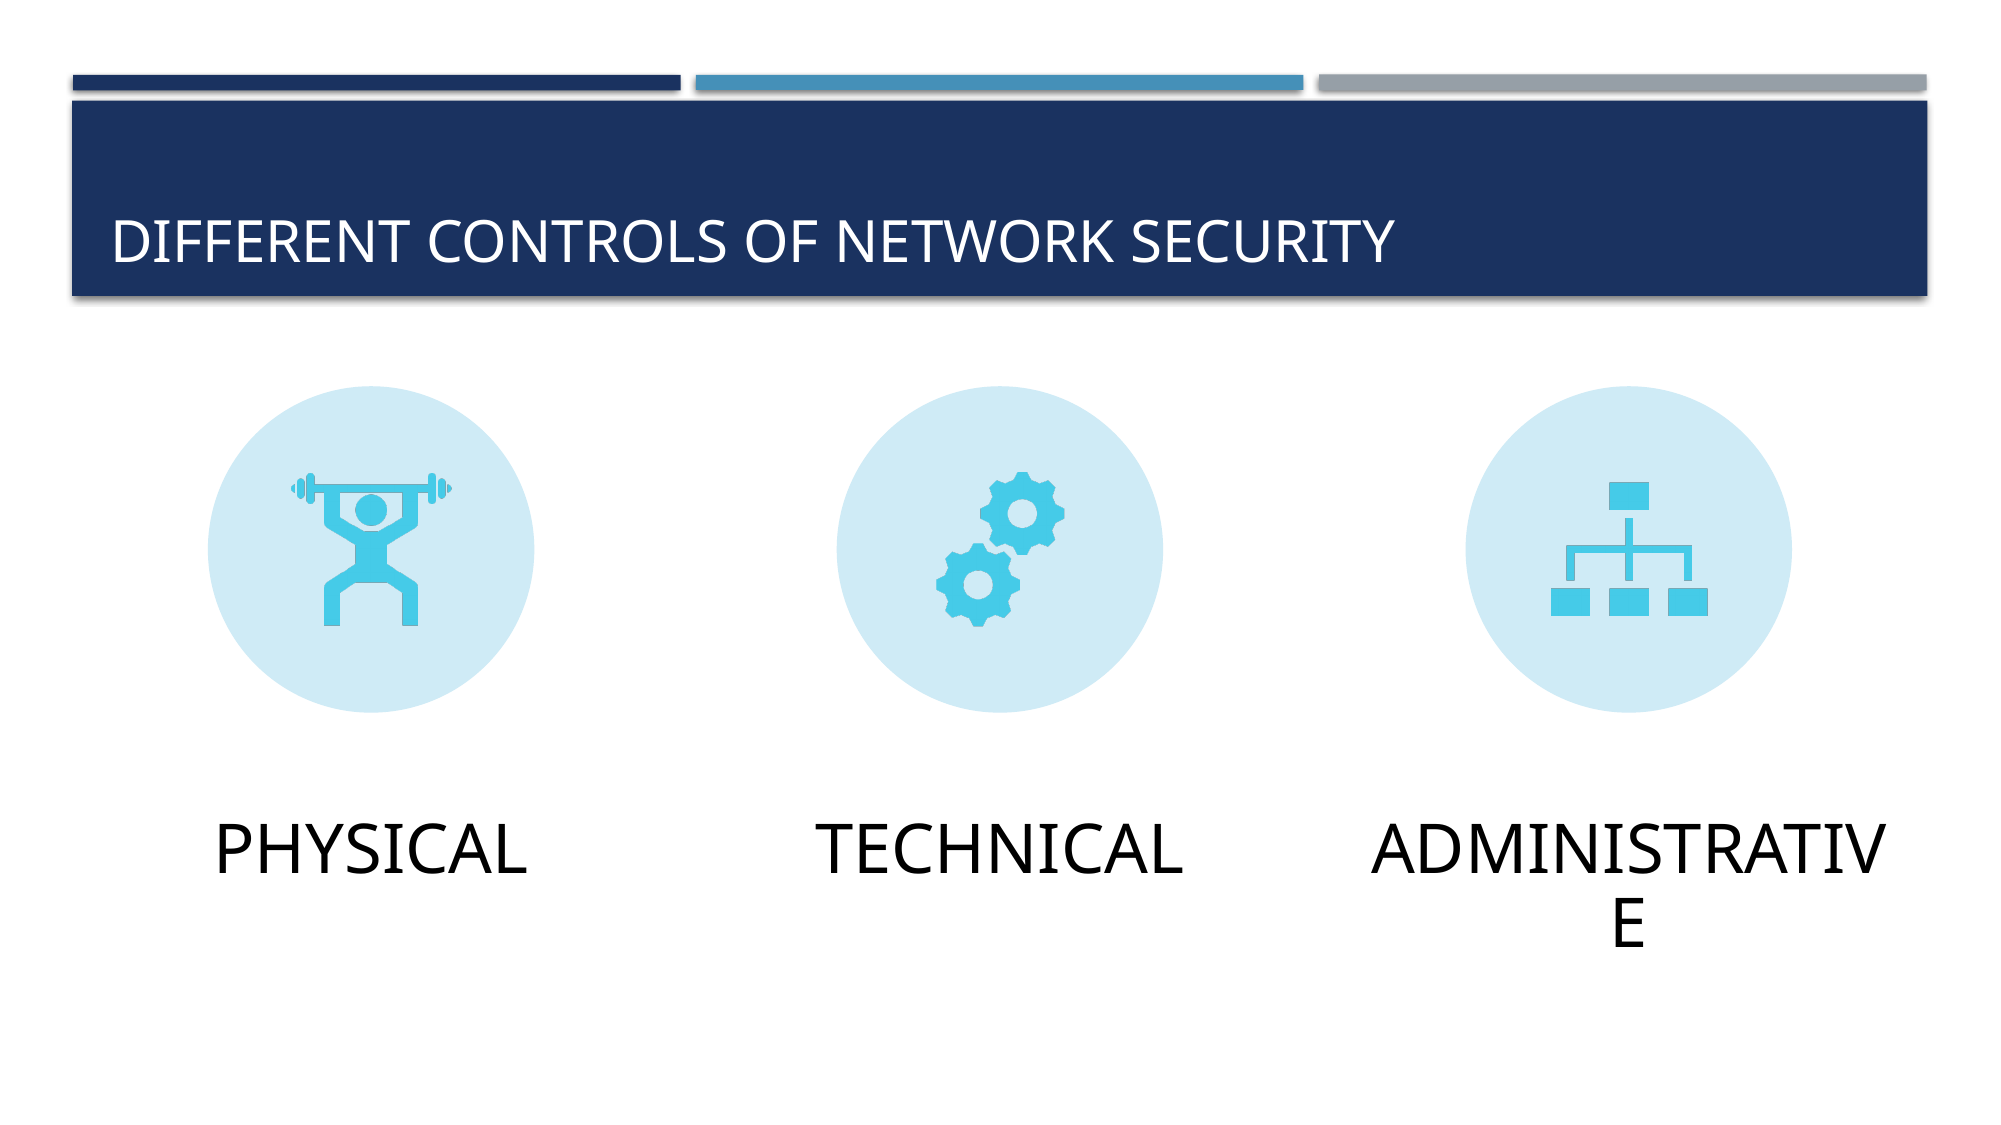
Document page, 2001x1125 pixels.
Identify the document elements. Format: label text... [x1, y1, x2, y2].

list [94, 357, 1906, 962]
title Different controls of Network security [95, 115, 1905, 282]
